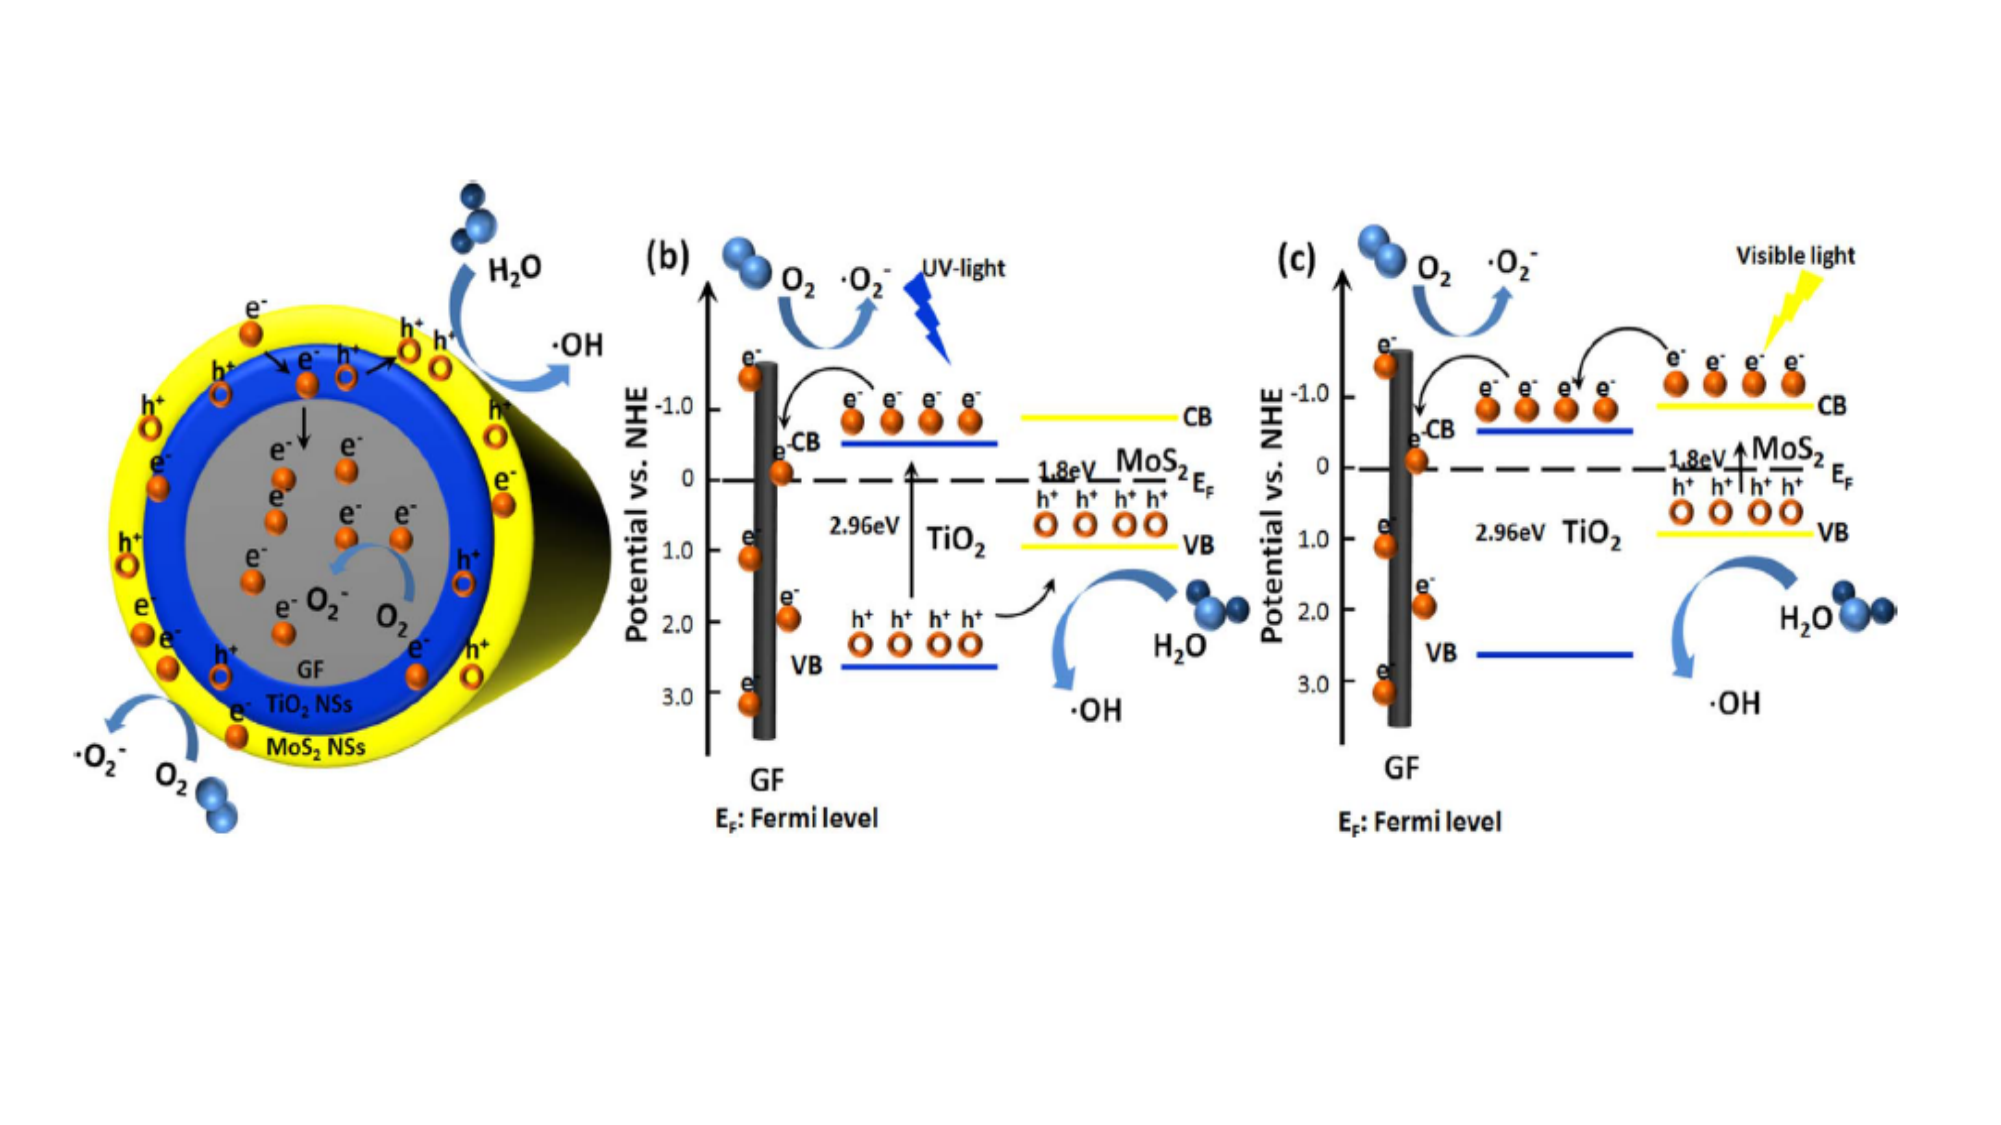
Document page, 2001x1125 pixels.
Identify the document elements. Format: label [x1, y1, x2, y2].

picture [33, 160, 1946, 854]
